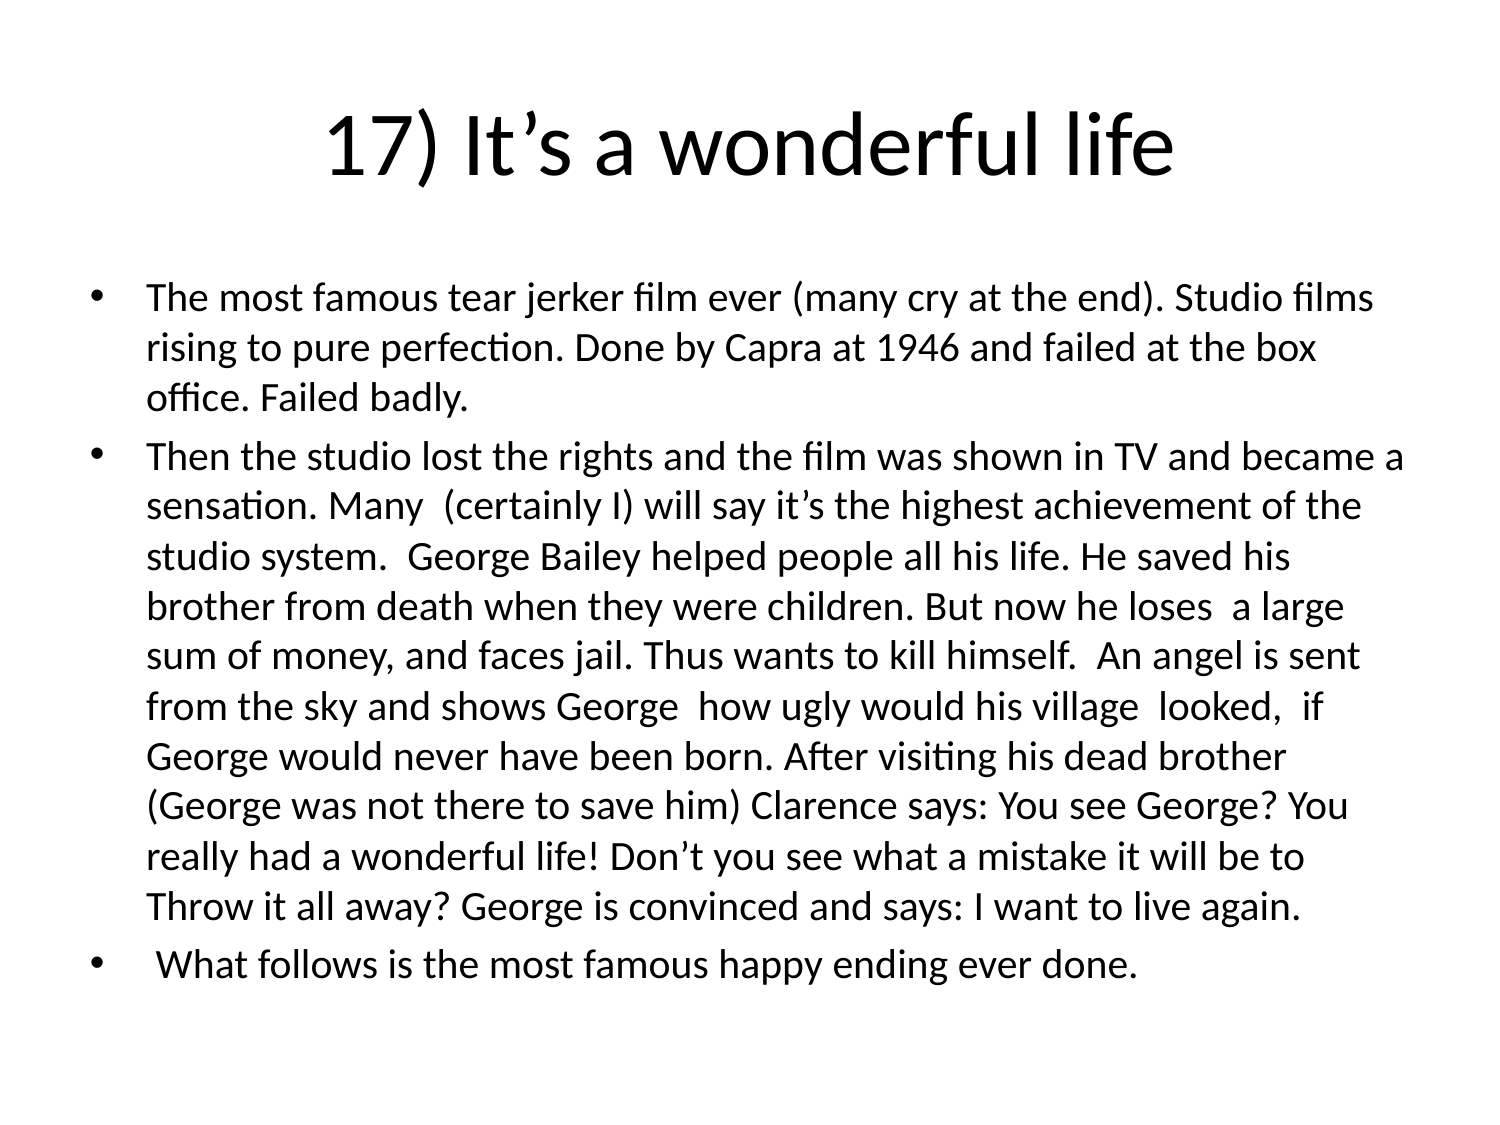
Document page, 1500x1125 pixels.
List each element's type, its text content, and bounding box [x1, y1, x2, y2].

text_box 17) It’s a wonderful life [75, 45, 1425, 233]
text_box The most famous tear jerker film ever (many cry at the end). Studio films rising to pure perfection. Done by Capra at 1946 and failed at the box office. Failed badly. Then the studio lost the rights and the film was shown in TV and became a sensation. Many (certainly I) will say it’s the highest achievement of the studio system. George Bailey helped people all his life. He saved his brother from death when they were children. But now he loses a large sum of money, and faces jail. Thus wants to kill himself. An angel is sent from the sky and shows George how ugly would his village looked, if George would never have been born. After visiting his dead brother (George was not there to save him) Clarence says: You see George? You really had a wonderful life! Don’t you see what a mistake it will be to Throw it all away? George is convinced and says: I want to live again. What follows is the most famous happy ending ever done. [75, 262, 1425, 1005]
